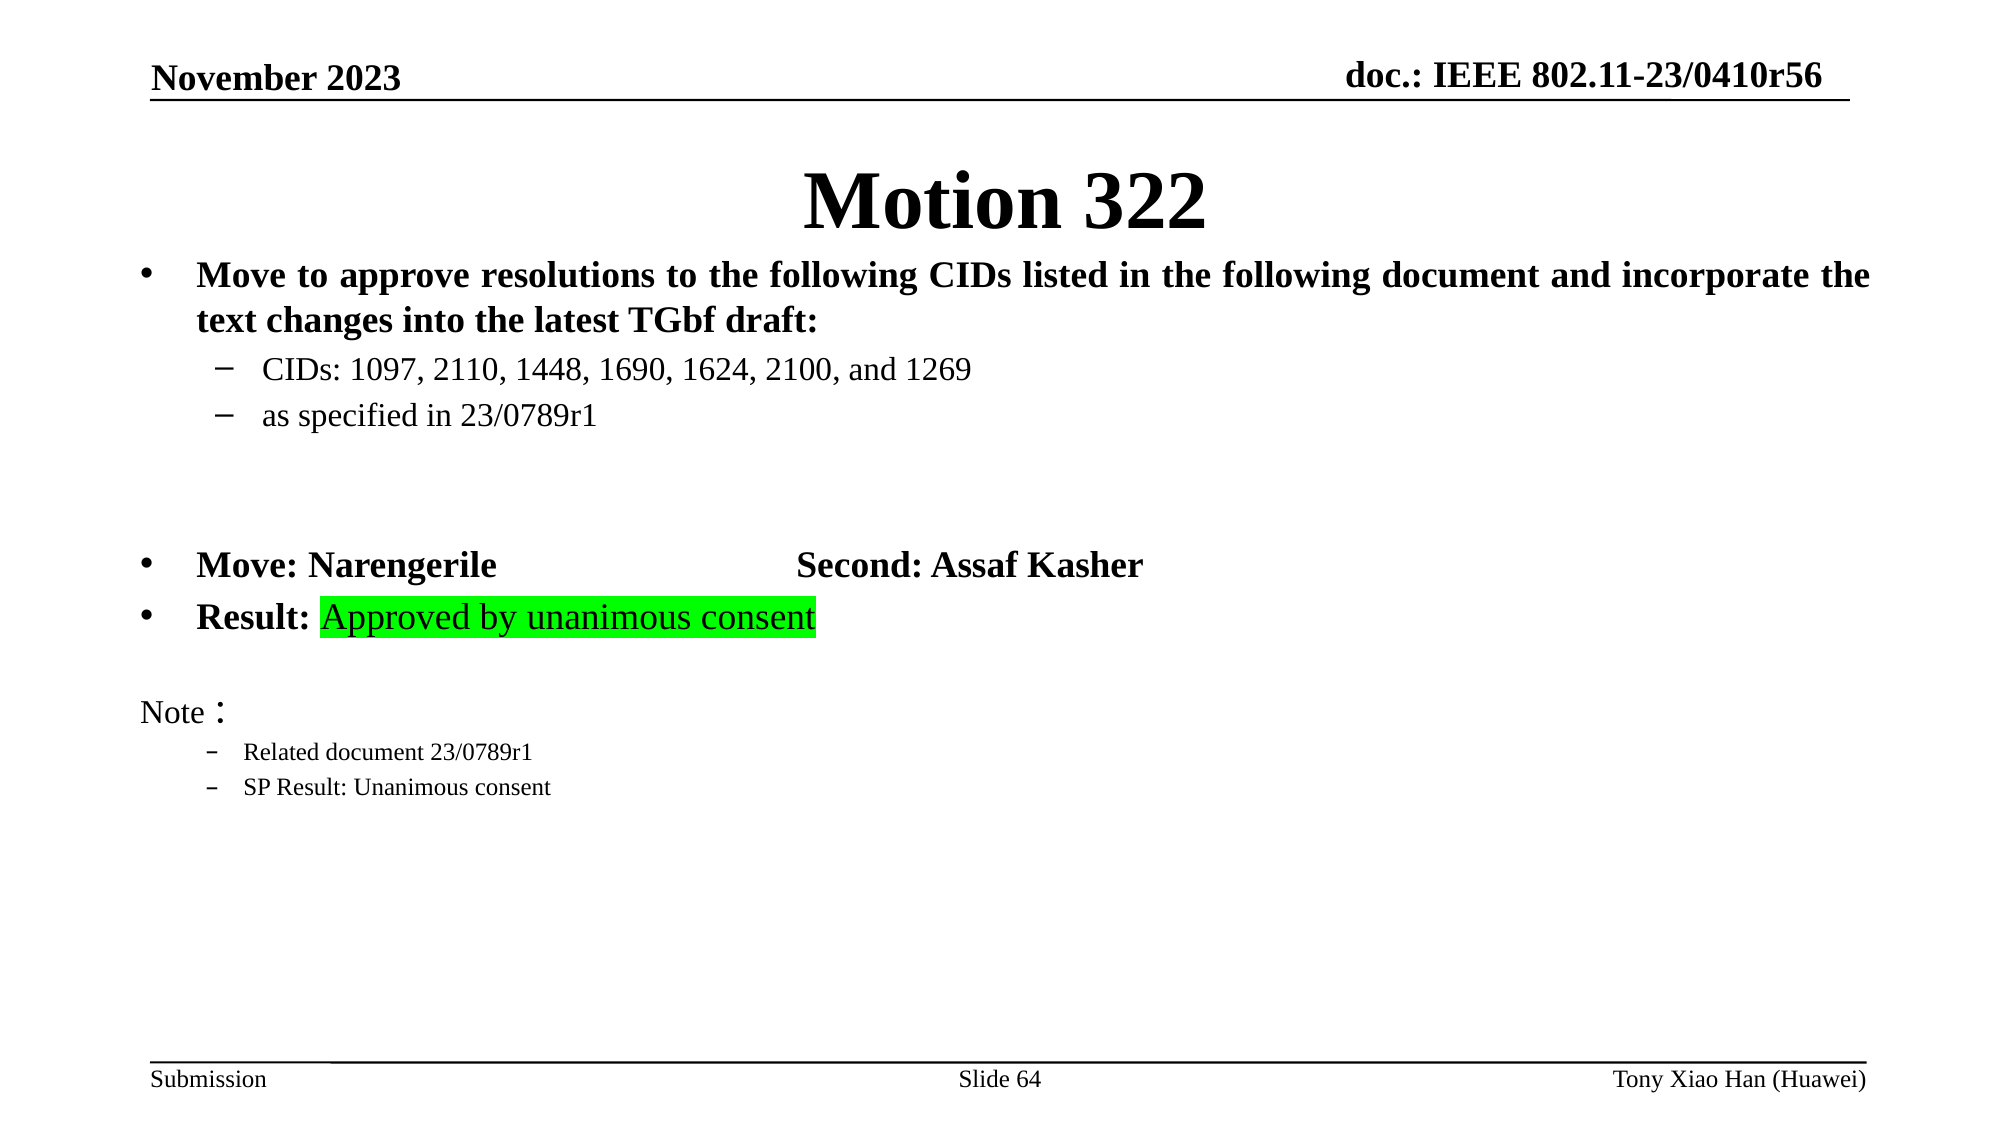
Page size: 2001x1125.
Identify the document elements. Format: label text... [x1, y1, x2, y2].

text_box Motion 322 [368, 137, 1644, 212]
text_box Move to approve resolutions to the following CIDs listed in the following document and incorporate the text changes into the latest TGbf draft: CIDs: 1097, 2110, 1448, 1690, 1624, 2100, and 1269 as specified in 23/0789r1 Move: Narengerile Second: Assaf Kasher Result: Approved by unanimous consent Note： Related document 23/0789r1 SP Result: Unanimous consent [125, 212, 1888, 900]
